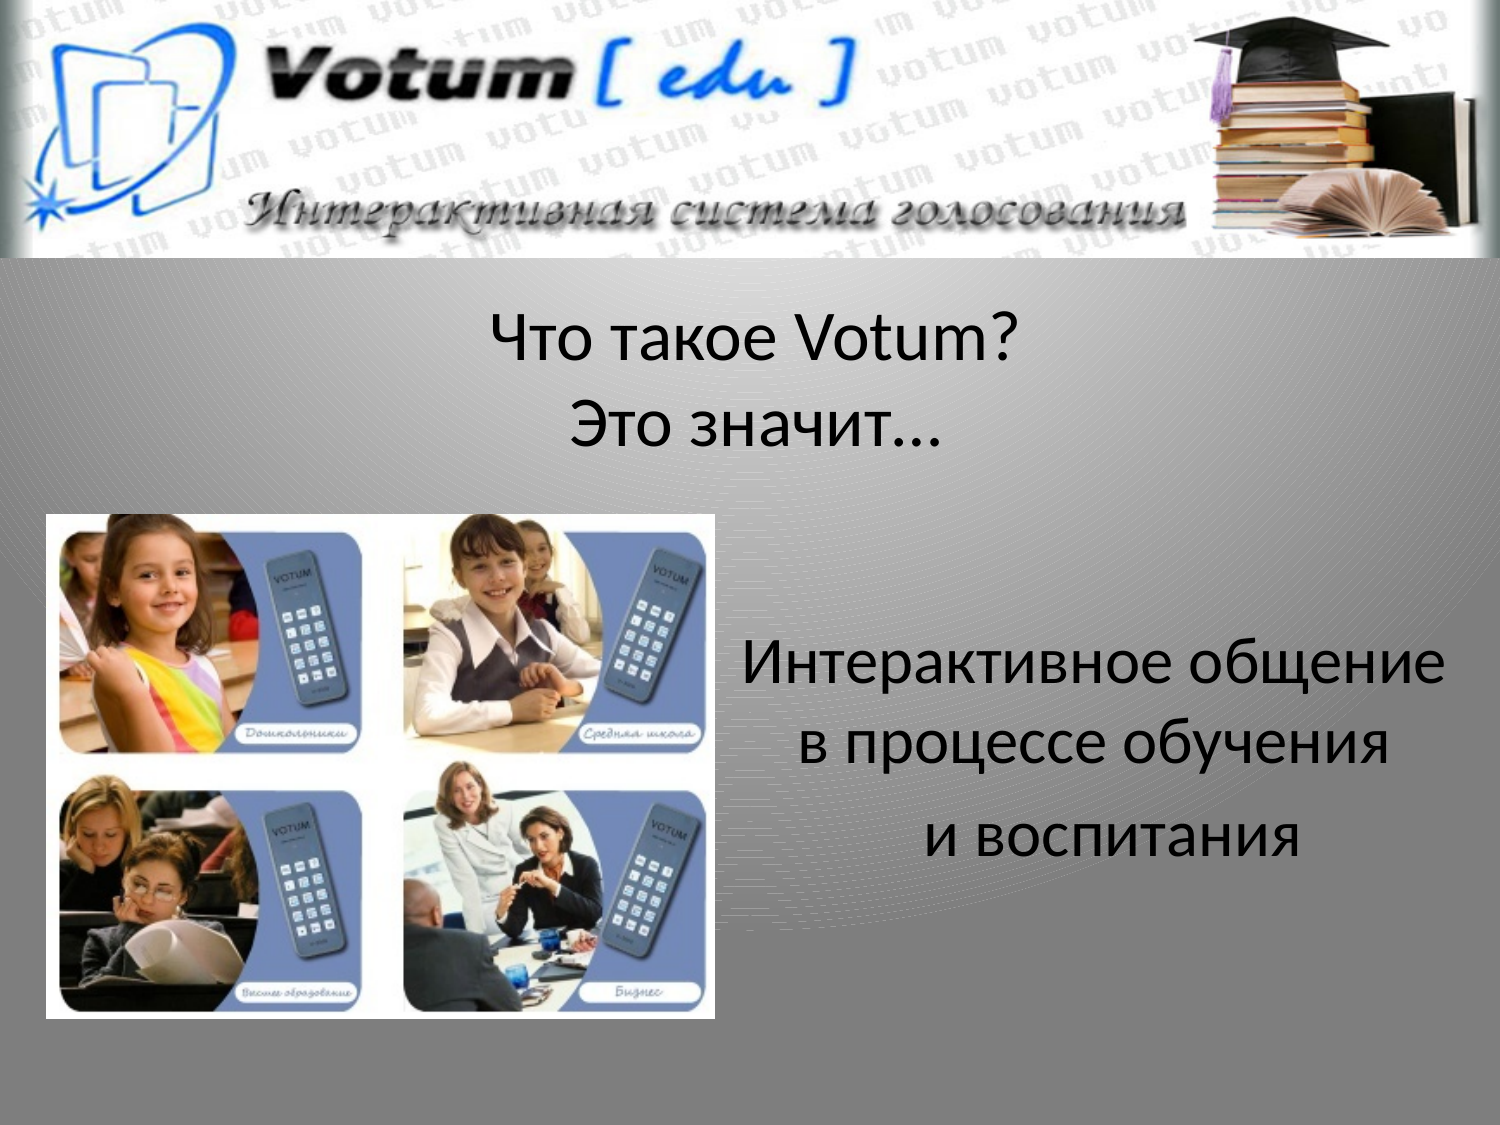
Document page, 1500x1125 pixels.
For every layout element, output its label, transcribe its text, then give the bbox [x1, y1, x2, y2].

picture [46, 514, 716, 1019]
picture [0, 0, 1500, 258]
title Что такое Votum? Это значит… [58, 281, 1454, 469]
list Интерактивное общение в процессе обучения и воспитания [726, 609, 1500, 927]
